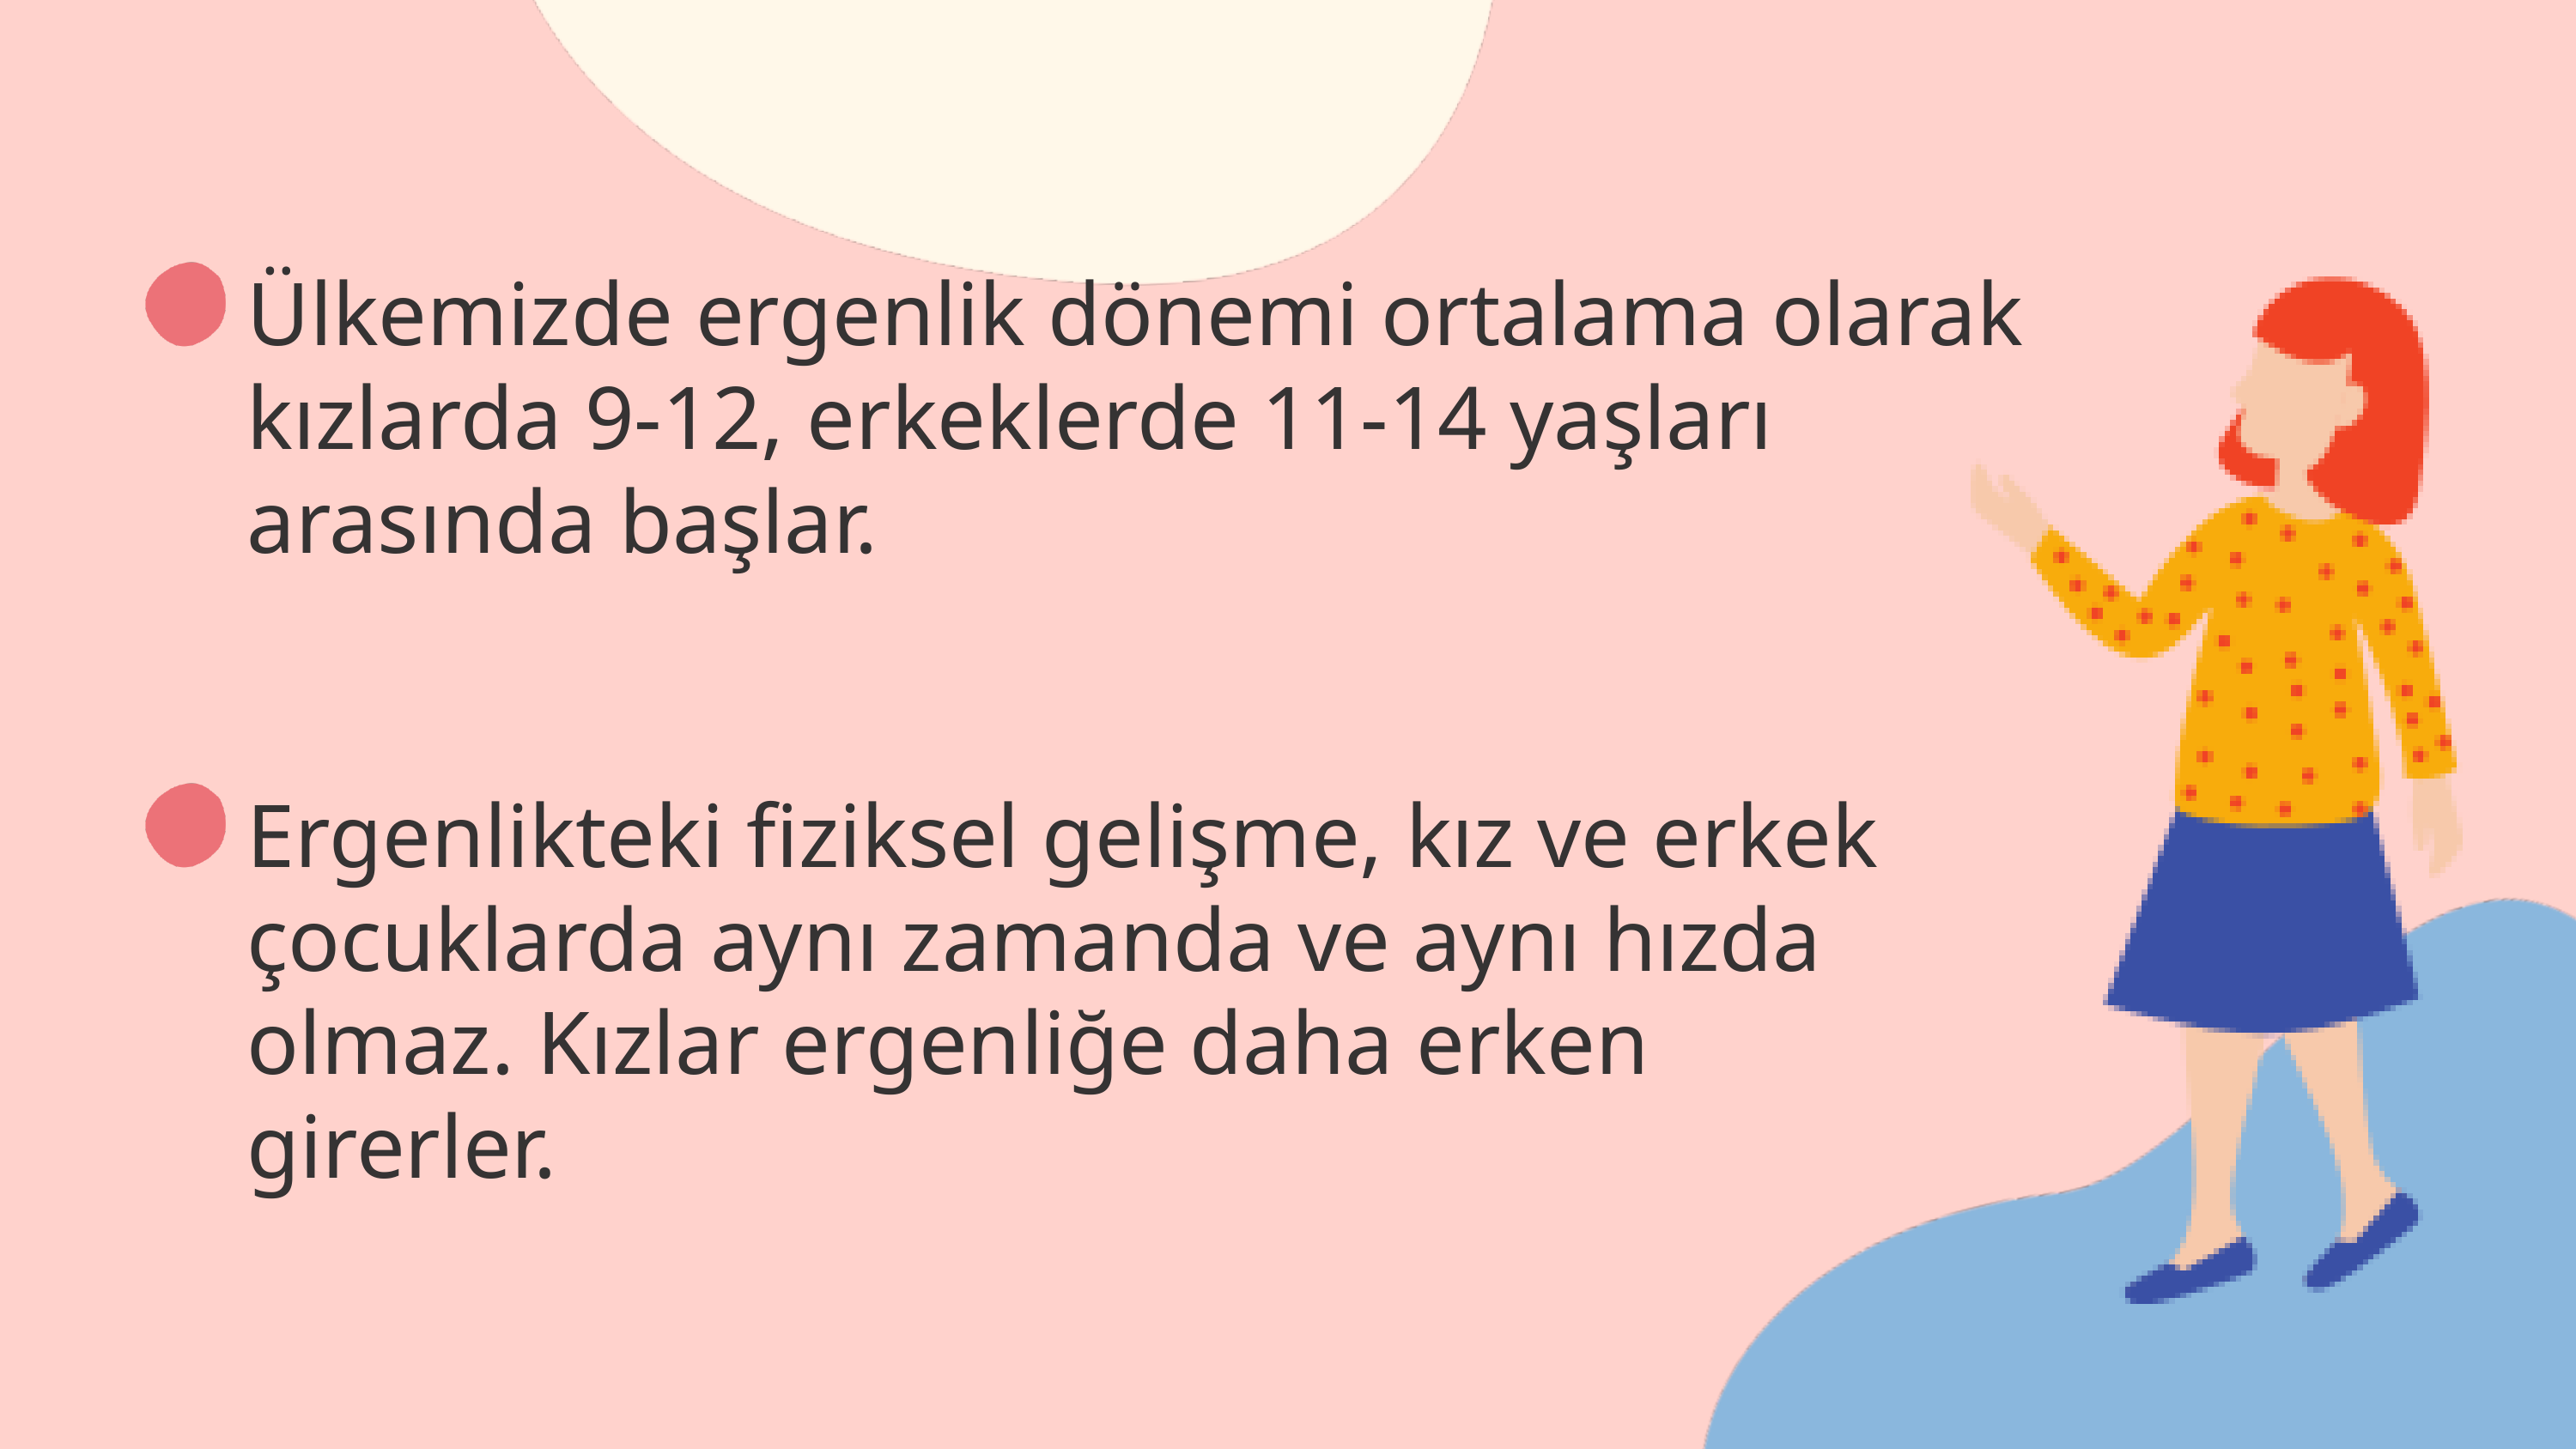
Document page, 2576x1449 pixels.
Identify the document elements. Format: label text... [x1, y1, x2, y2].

text_box Ergenlikteki fiziksel gelişme, kız ve erkek çocuklarda aynı zamanda ve aynı hızda olmaz. Kızlar ergenliğe daha erken girerler. [246, 780, 1642, 1300]
picture [492, 0, 1533, 336]
picture [144, 260, 228, 348]
text_box Ülkemizde ergenlik dönemi ortalama olarak kızlarda 9-12, erkeklerde 11-14 yaşları arasında başlar. [246, 259, 1971, 675]
picture [1581, 260, 2576, 1449]
picture [144, 781, 228, 869]
